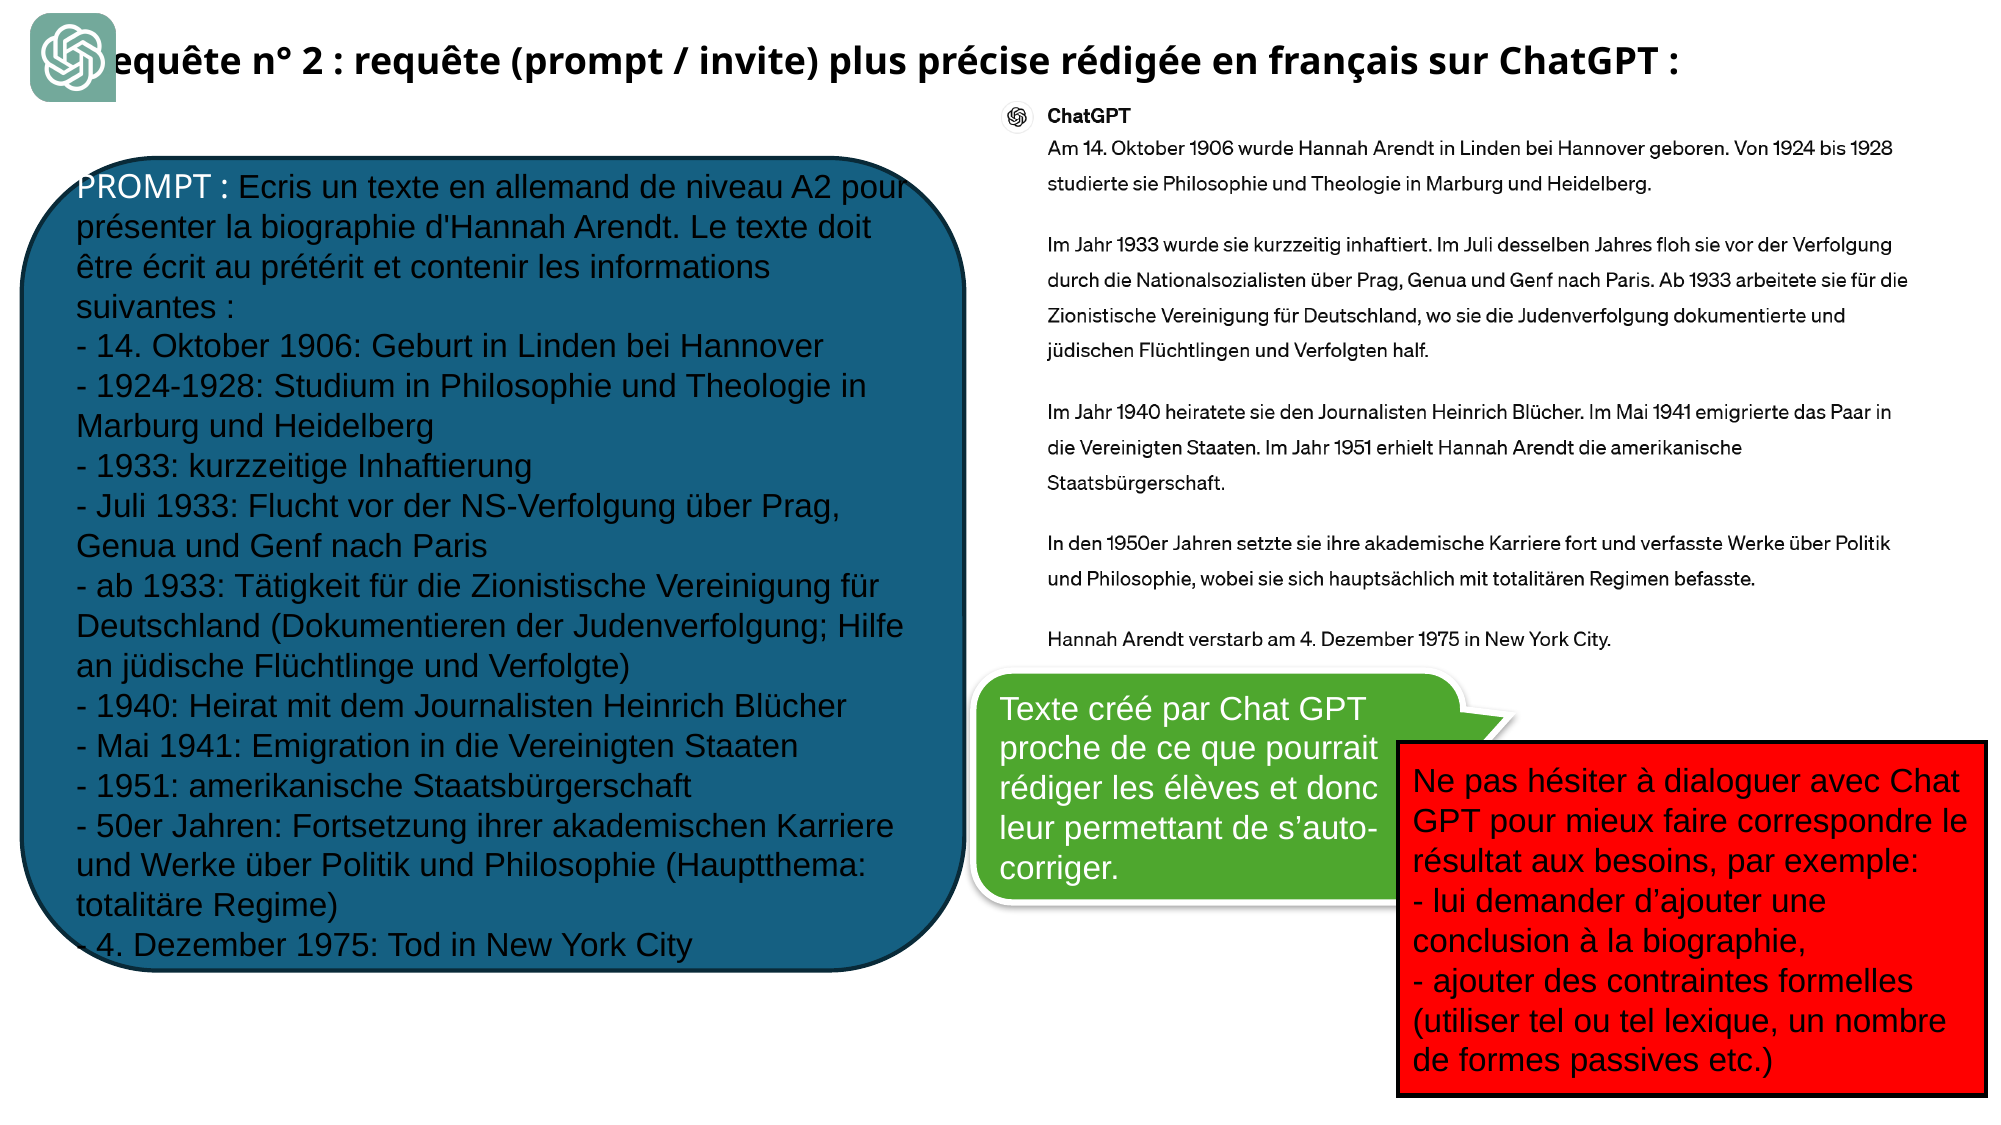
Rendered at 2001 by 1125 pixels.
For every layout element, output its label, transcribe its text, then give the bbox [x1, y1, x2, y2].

text_box Ne pas hésiter à dialoguer avec Chat GPT pour mieux faire correspondre le résultat aux besoins, par exemple: - lui demander d’ajouter une conclusion à la biographie, - ajouter des contraintes formelles (utiliser tel ou tel lexique, un nombre de formes passives etc.) [1396, 740, 1988, 1098]
text_box Requête n° 2 : requête (prompt / invite) plus précise rédigée en français sur ChatGPT : [116, 29, 1697, 89]
text_box PROMPT : Ecris un texte en allemand de niveau A2 pour présenter la biographie d'Hannah Arendt. Le texte doit être écrit au prétérit et contenir les informations suivantes : - 14. Oktober 1906: Geburt in Linden bei Hannover - 1924-1928: Studium in Philosophie und Theologie in Marburg und Heidelberg - 1933: kurzzeitige Inhaftierung - Juli 1933: Flucht vor der NS-Verfolgung über Prag, Genua und Genf nach Paris - ab 1933: Tätigkeit für die Zionistische Vereinigung für Deutschland (Dokumentieren der Judenverfolgung; Hilfe an jüdische Flüchtlinge und Verfolgte) - 1940: Heirat mit dem Journalisten Heinrich Blücher - Mai 1941: Emigration in die Vereinigten Staaten - 1951: amerikanische Staatsbürgerschaft - 50er Jahren: Fortsetzung ihrer akademischen Karriere und Werke über Politik und Philosophie (Hauptthema: totalitäre Regime) - 4. Dezember 1975: Tod in New York City [19, 155, 967, 973]
picture [991, 87, 1936, 655]
picture [30, 13, 116, 103]
text_box Texte créé par Chat GPT proche de ce que pourrait rédiger les élèves et donc leur permettant de s’auto-corriger. [970, 667, 1517, 906]
